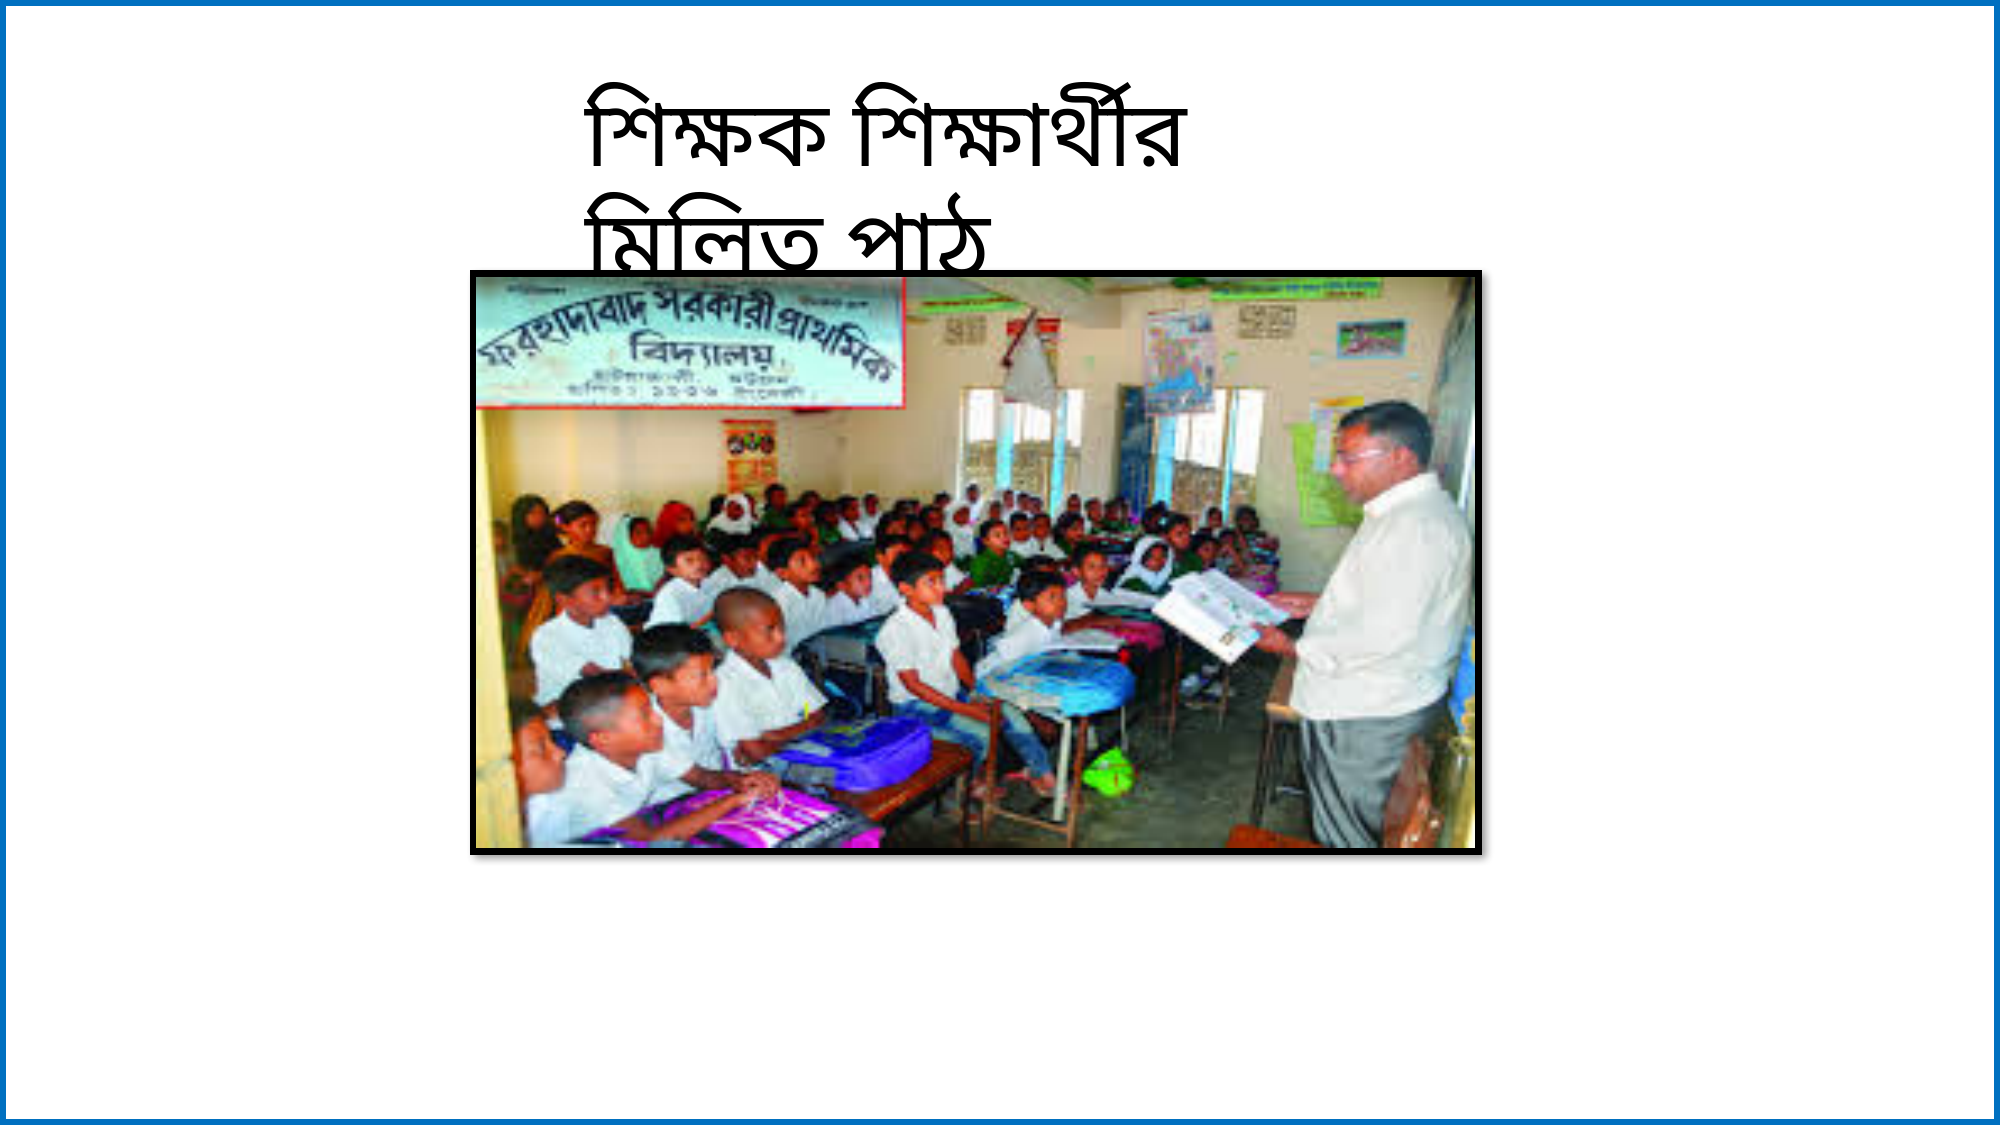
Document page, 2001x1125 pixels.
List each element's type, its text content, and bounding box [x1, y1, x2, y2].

picture [476, 276, 1476, 849]
text_box শিক্ষক শিক্ষার্থীর মিলিত পাঠ [570, 67, 1430, 269]
text_box [0, 0, 2000, 1125]
